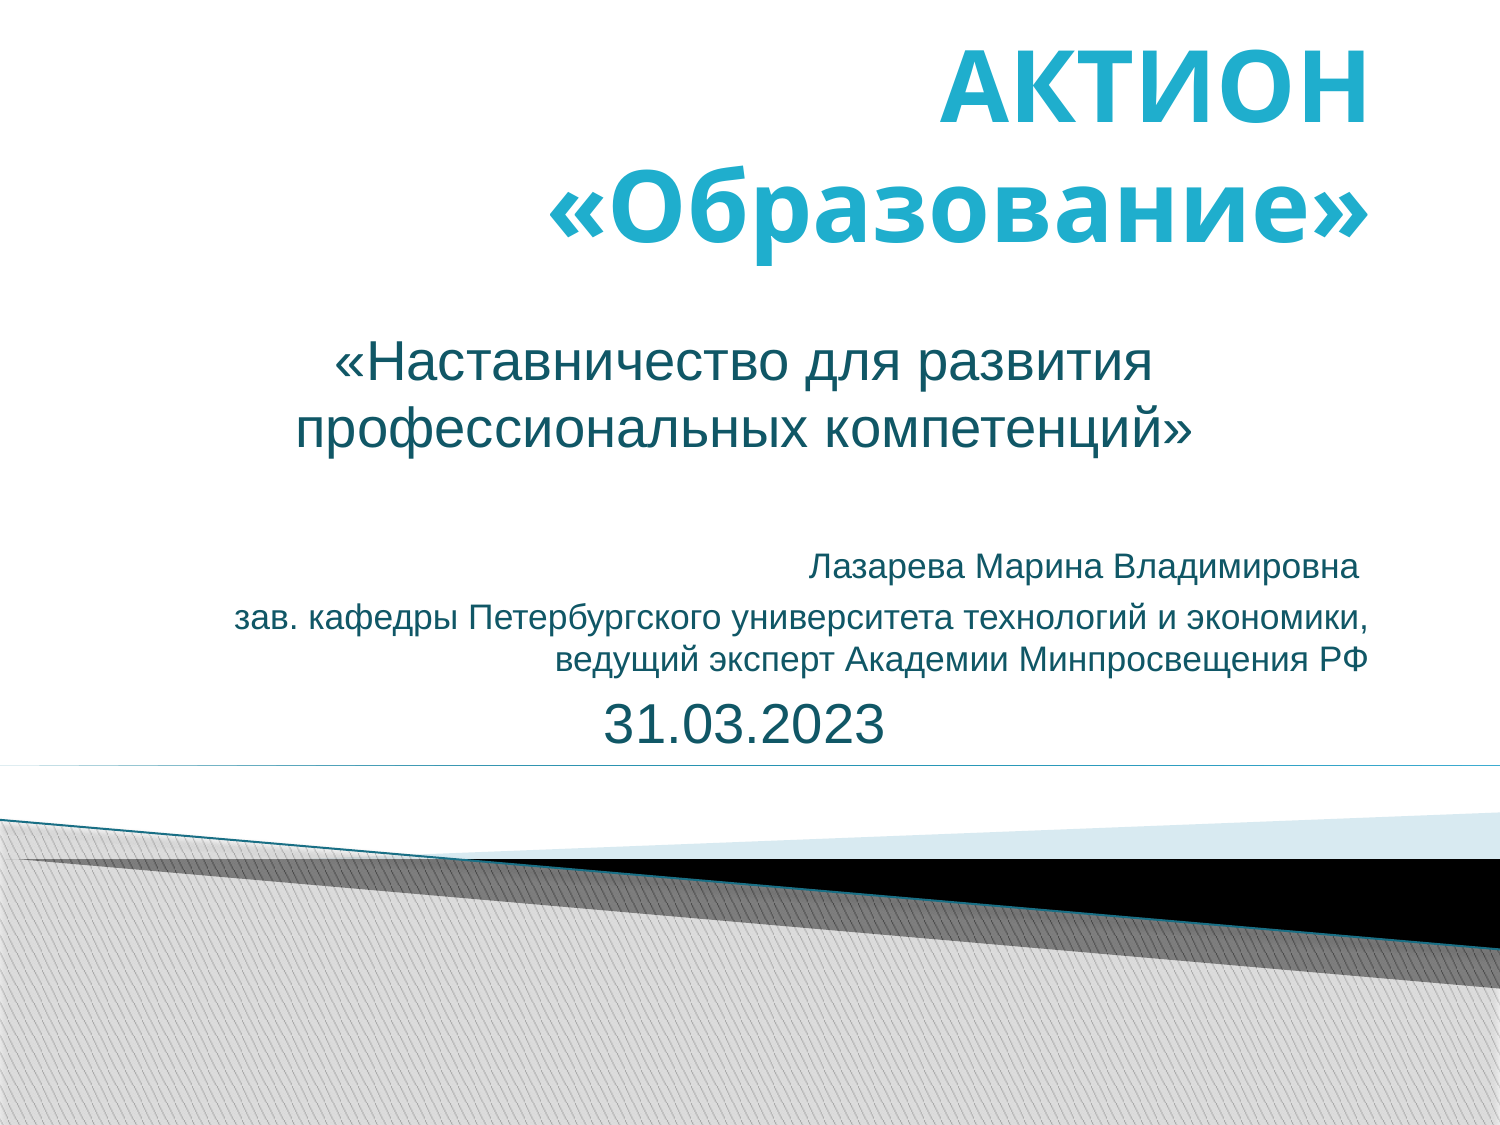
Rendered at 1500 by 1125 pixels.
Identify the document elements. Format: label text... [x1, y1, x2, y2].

picture [5, 859, 1500, 989]
subtitle «Наставничество для развития профессиональных компетенций» Лазарева Марина Владимировна зав. кафедры Петербургского университета технологий и экономики, ведущий эксперт Академии Минпросвещения РФ 31.03.2023 [112, 316, 1388, 790]
title АКТИОН «Образование» [112, 93, 1388, 270]
